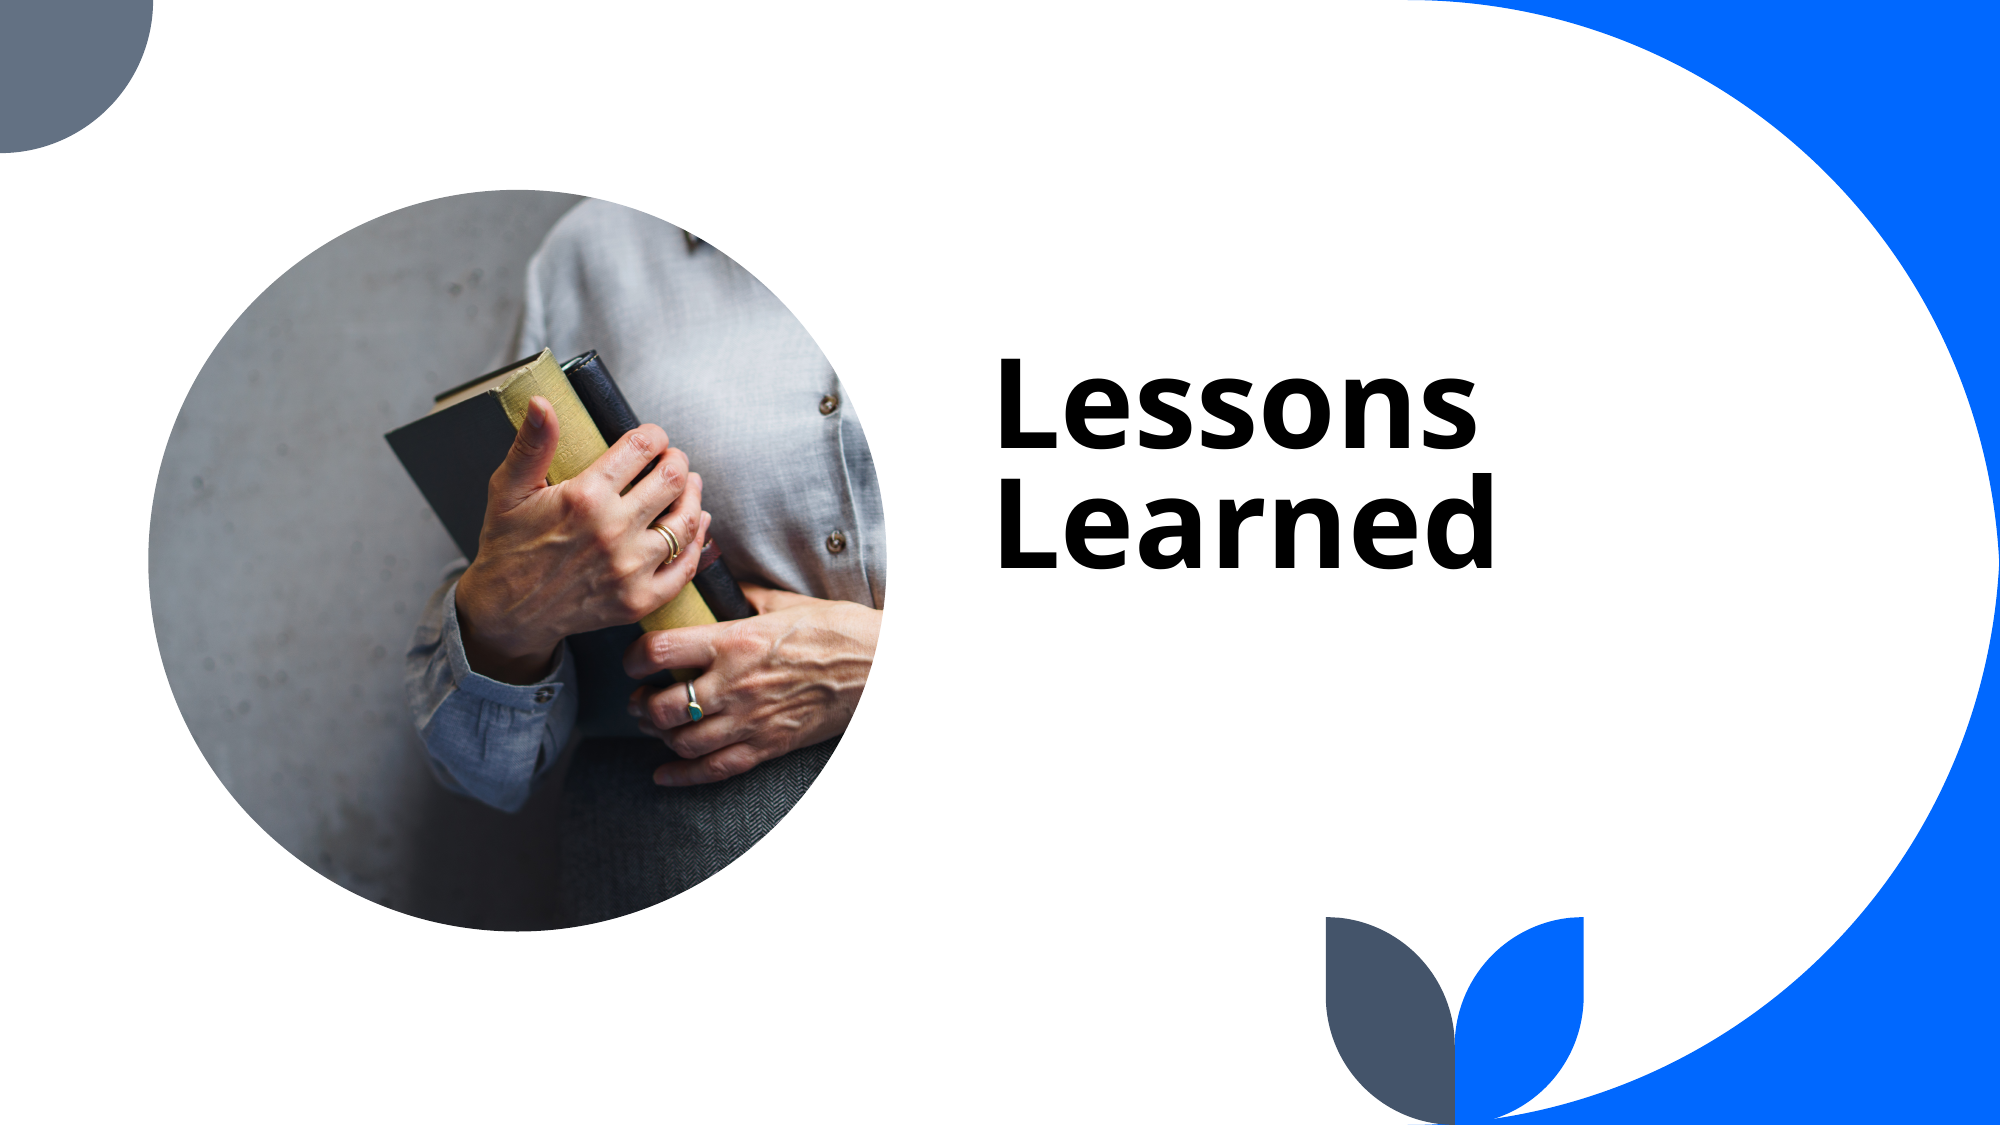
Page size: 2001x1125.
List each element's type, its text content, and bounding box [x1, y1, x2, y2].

title Lessons Learned [975, 75, 1815, 600]
picture [148, 189, 887, 932]
